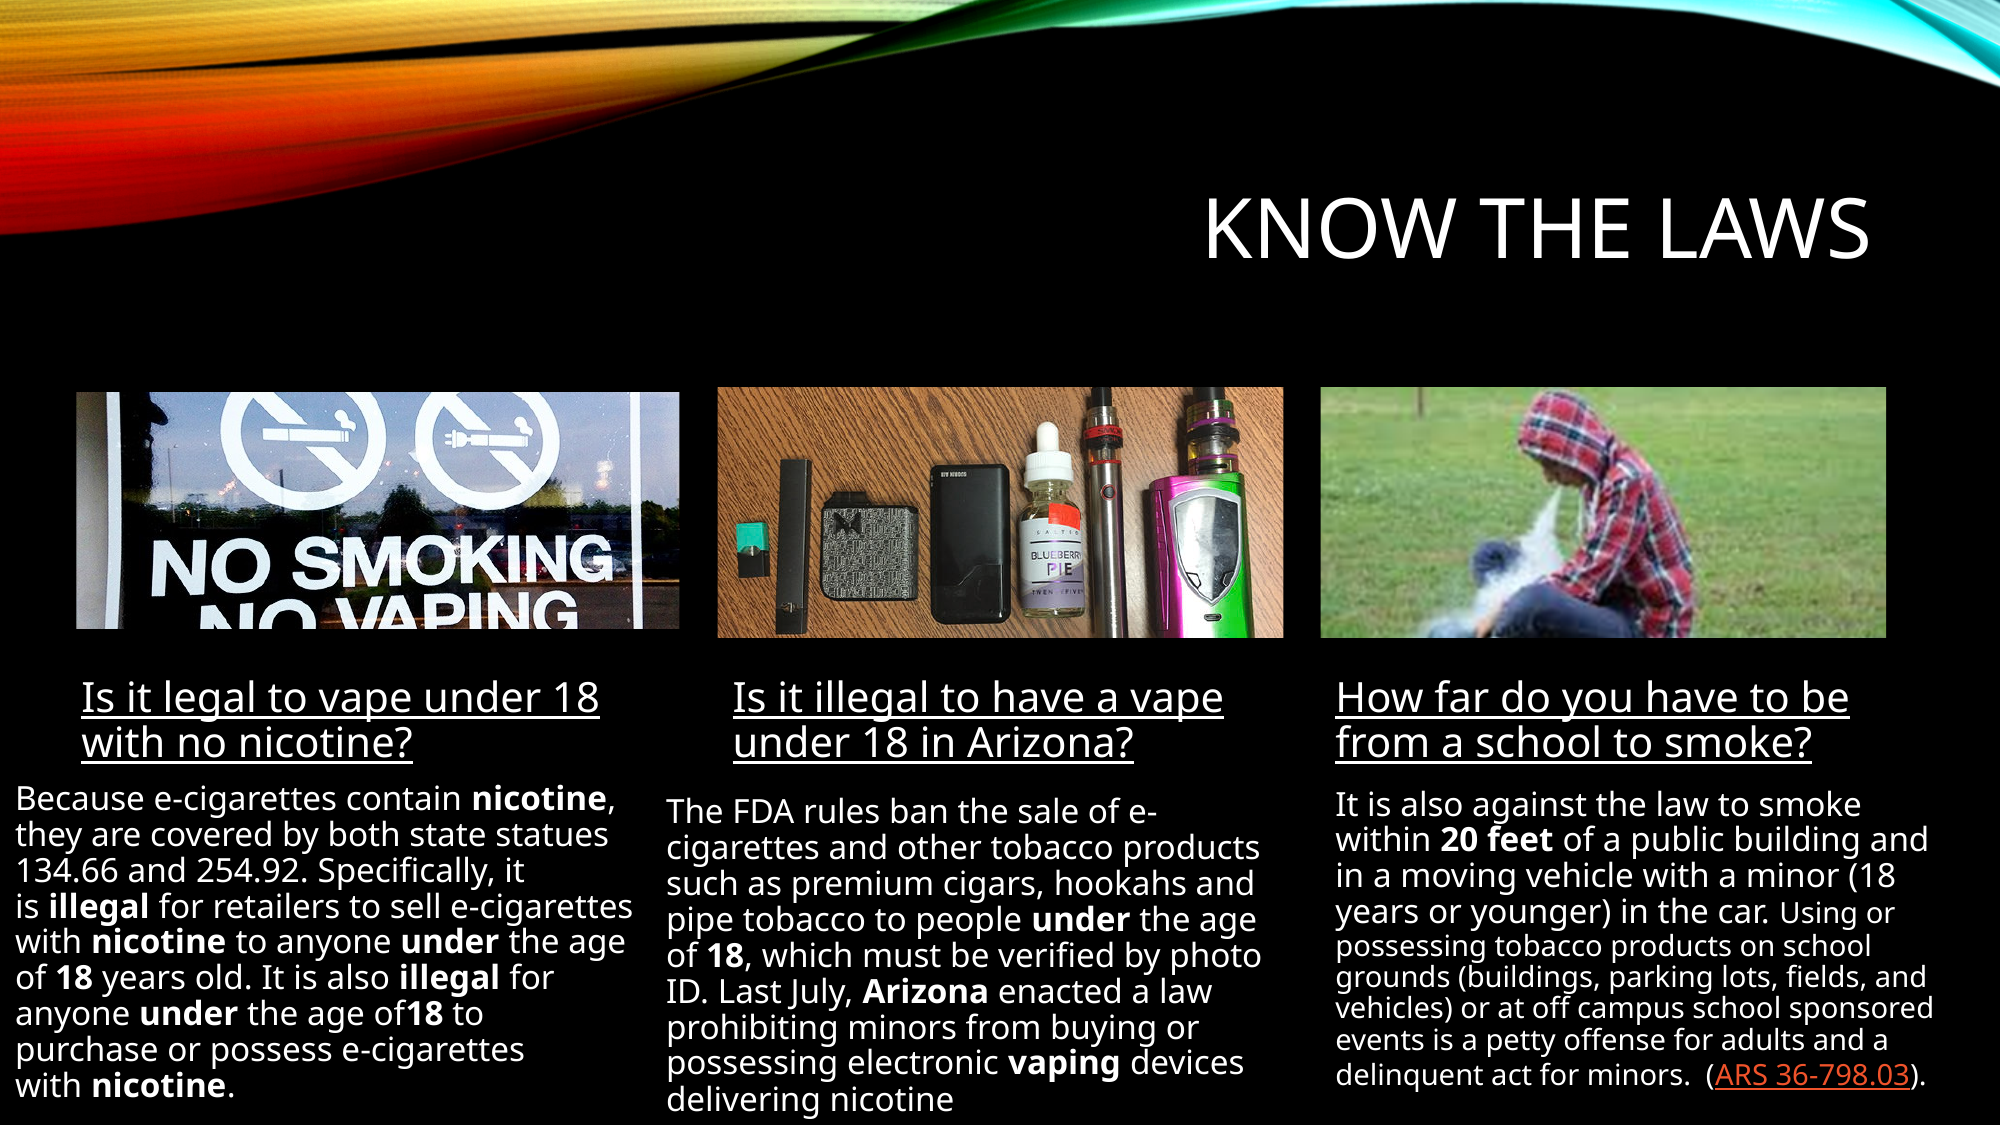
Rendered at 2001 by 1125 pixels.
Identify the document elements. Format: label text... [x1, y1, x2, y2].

picture [717, 387, 1284, 638]
picture [1320, 387, 1887, 638]
title Know the Laws [474, 125, 1888, 338]
list How far do you have to be from a school to smoke? [1320, 662, 1938, 775]
list Is it illegal to have a vape under 18 in Arizona? [717, 662, 1284, 775]
list Is it legal to vape under 18 with no nicotine? [66, 662, 633, 774]
text_box [113, 387, 681, 638]
picture [0, 0, 2000, 237]
list It is also against the law to smoke within 20 feet of a public building and in a moving vehicle with a minor (18 years or younger) in the car. Using or possessing tobacco products on school grounds (buildings, parking lots, fields, and vehicles) or at off campus school sponsored events is a petty offense for adults and a delinquent act for minors. (ARS 36-798.03). [1320, 779, 1972, 1125]
list The FDA rules ban the sale of e-cigarettes and other tobacco products such as premium cigars, hookahs and pipe tobacco to people under the age of 18, which must be verified by photo ID. Last July, Arizona enacted a law prohibiting minors from buying or possessing electronic vaping devices delivering nicotine [650, 787, 1320, 1099]
list Because e-cigarettes contain nicotine, they are covered by both state statues 134.66 and 254.92. Specifically, it is illegal for retailers to sell e-cigarettes with nicotine to anyone under the age of 18 years old. It is also illegal for anyone under the age of18 to purchase or possess e-cigarettes with nicotine. [0, 774, 652, 1125]
picture [76, 392, 680, 629]
